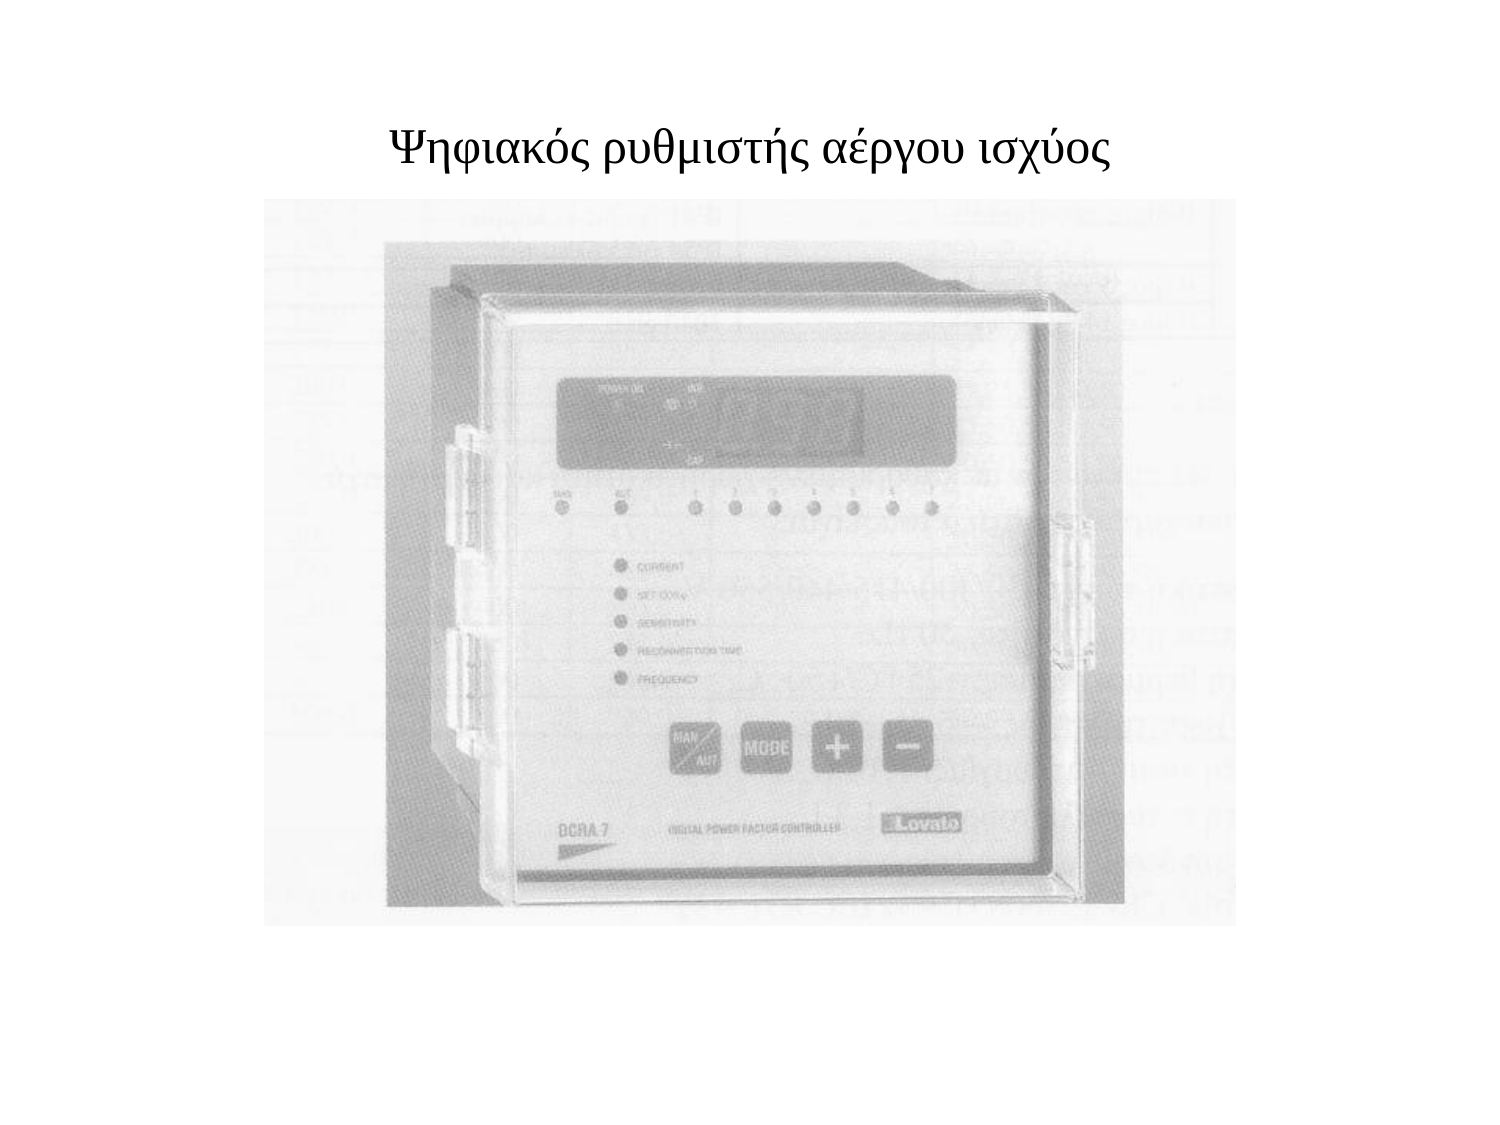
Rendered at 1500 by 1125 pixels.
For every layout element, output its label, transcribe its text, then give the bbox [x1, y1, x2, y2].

title Ψηφιακός ρυθμιστής αέργου ισχύος [112, 99, 1388, 188]
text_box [264, 198, 1236, 926]
